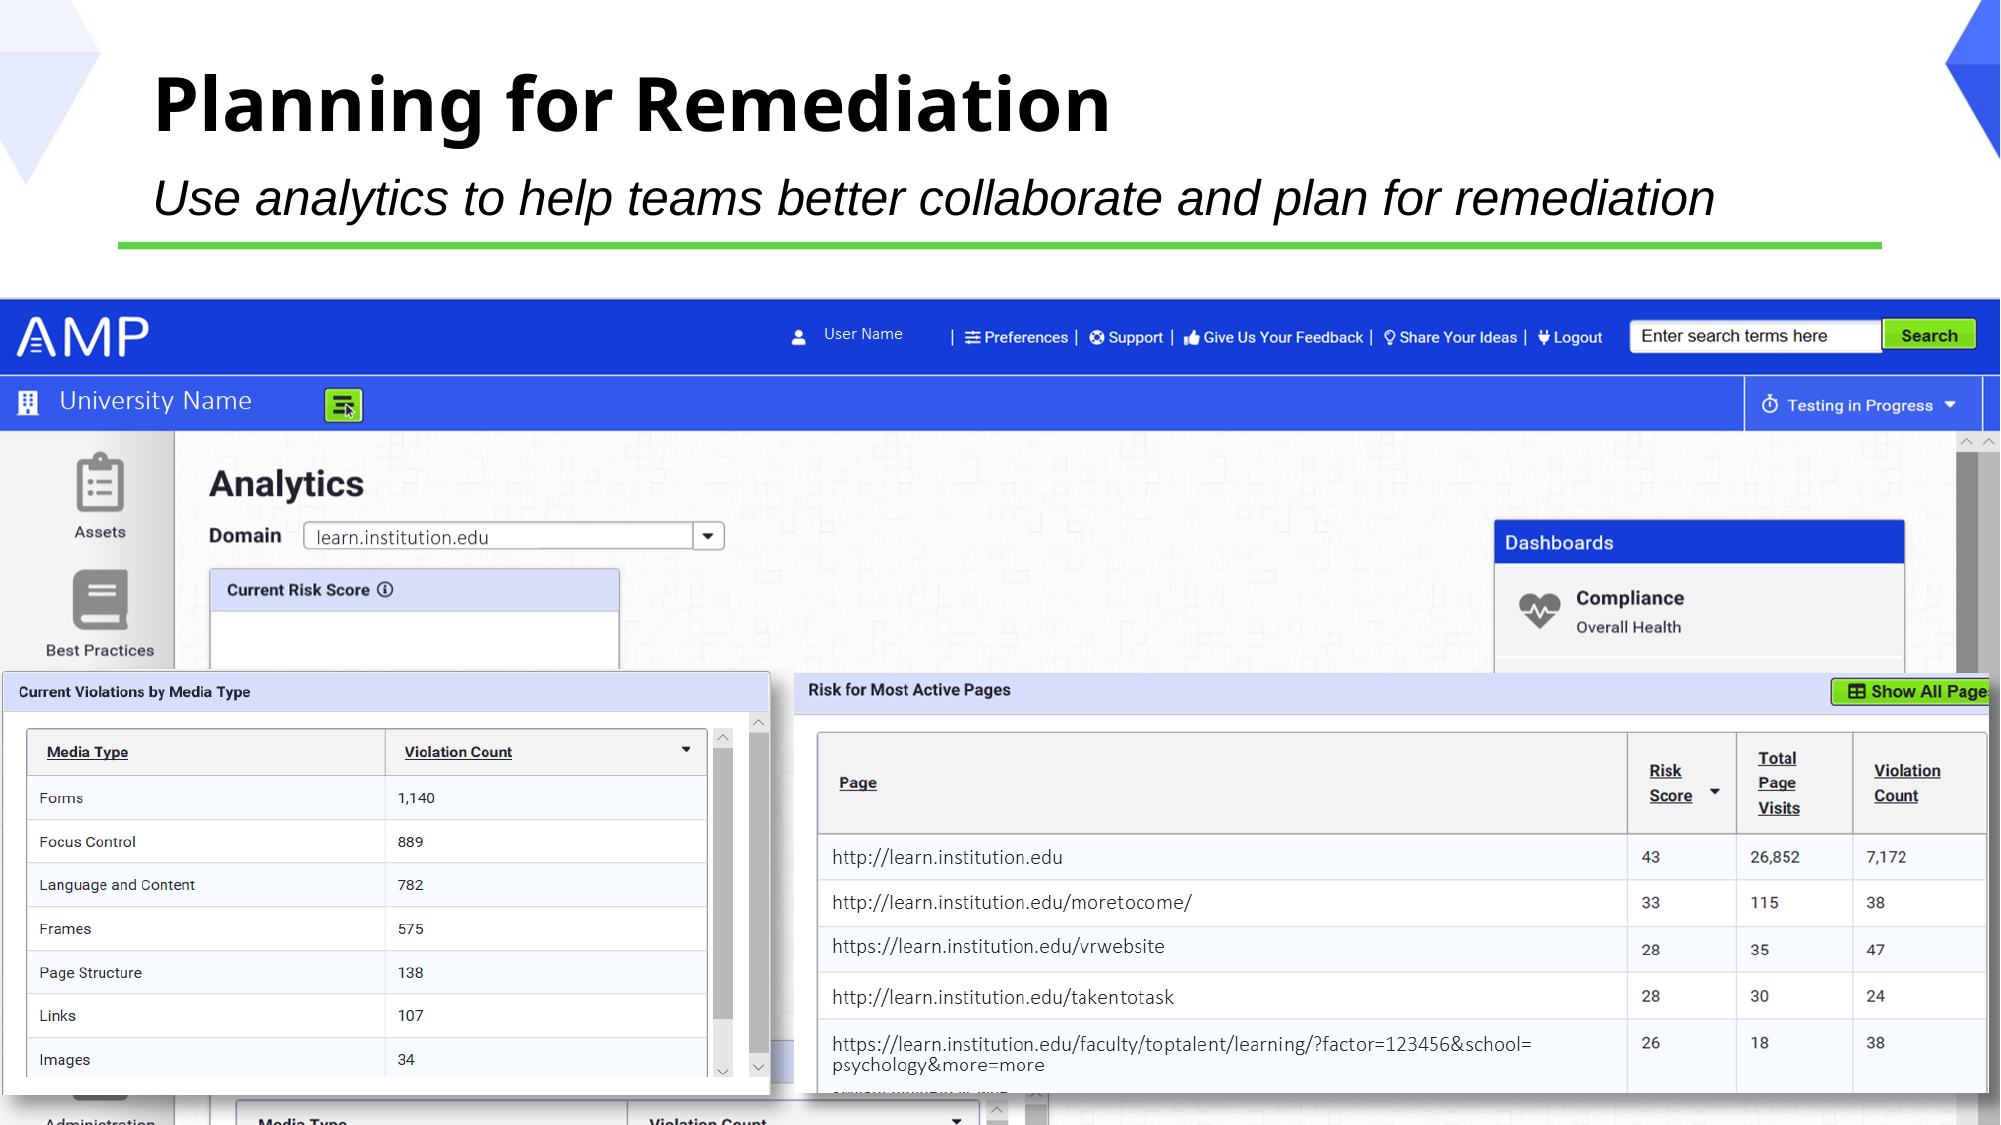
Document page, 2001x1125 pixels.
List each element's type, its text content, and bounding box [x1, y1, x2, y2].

subtitle Use analytics to help teams better collaborate and plan for remediation [137, 155, 1863, 243]
picture [0, 0, 2001, 1125]
title Planning for Remediation [137, 50, 1967, 156]
